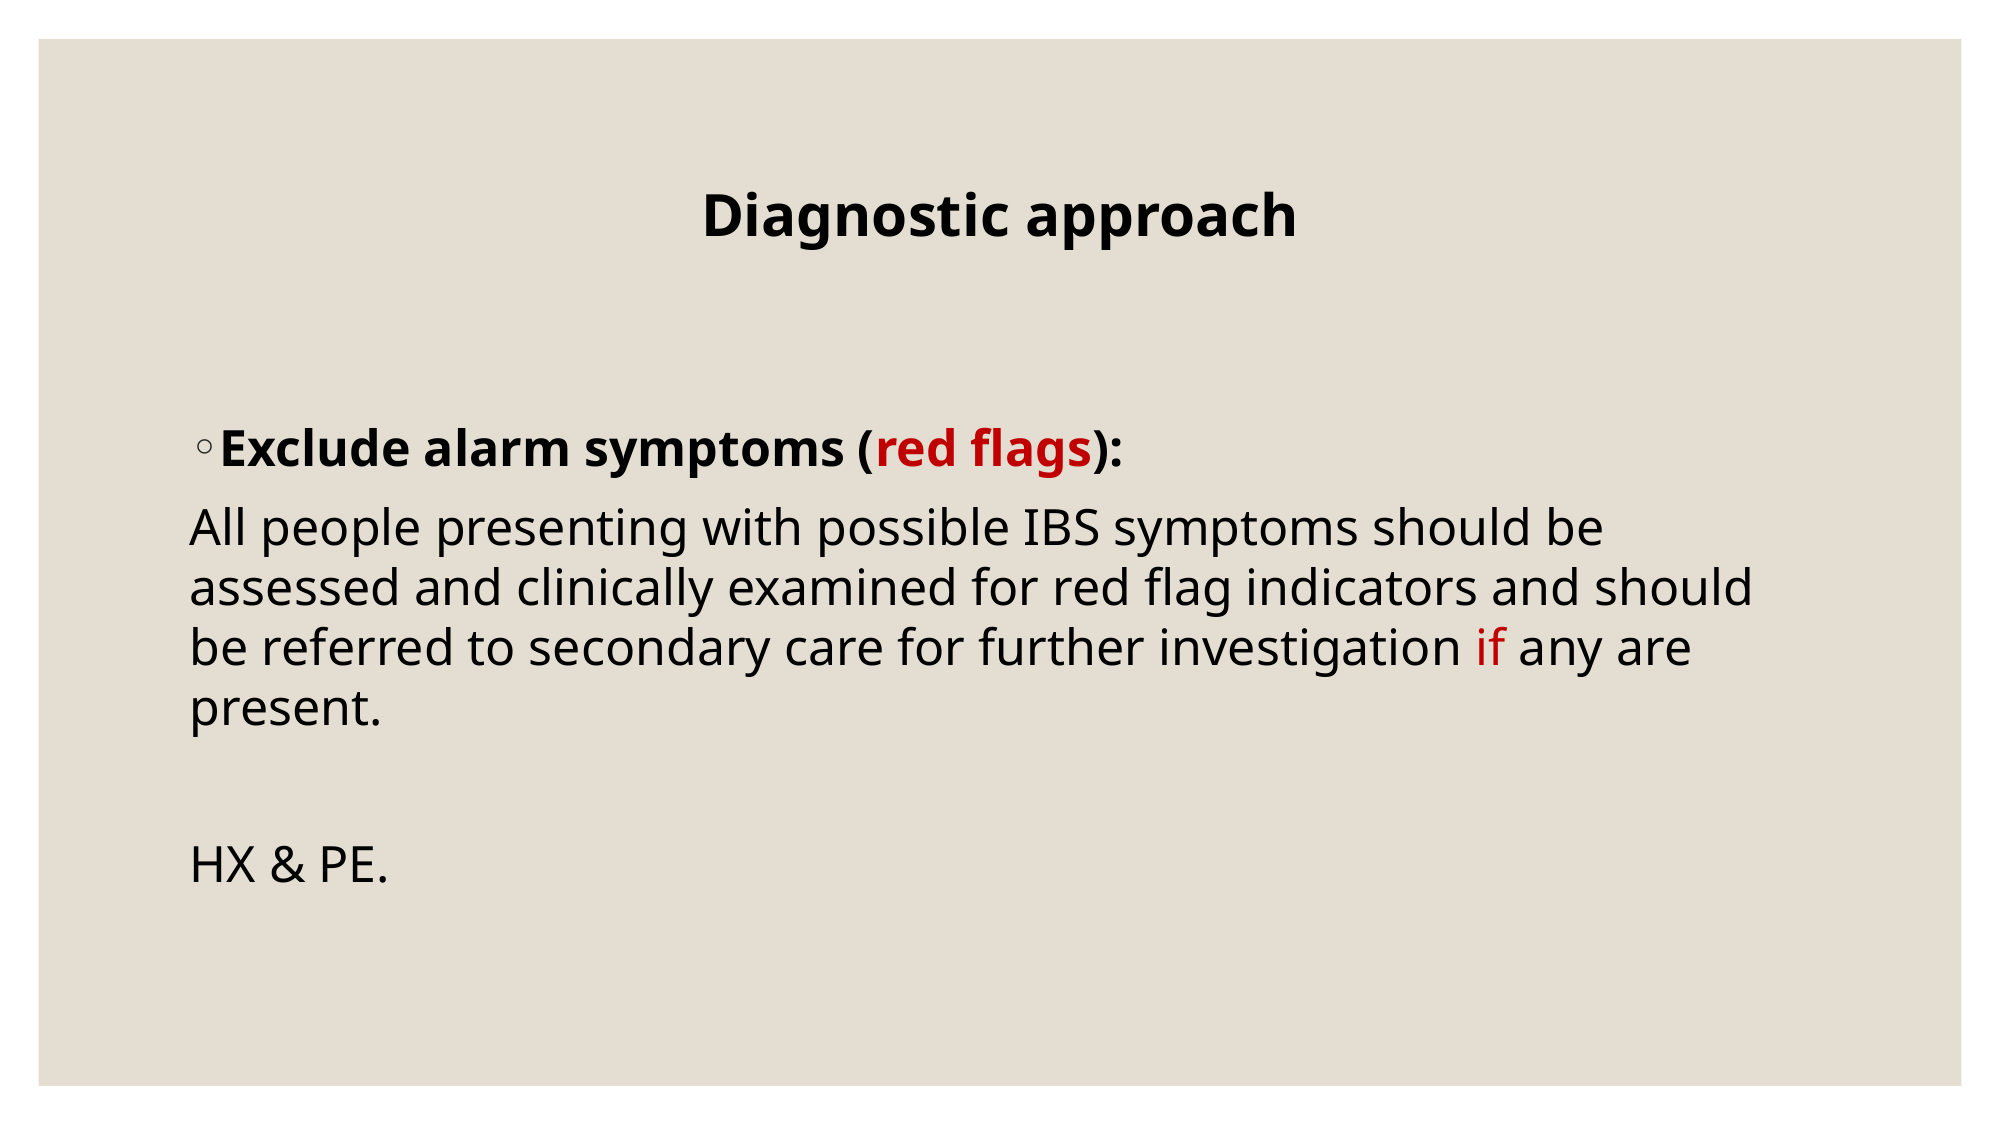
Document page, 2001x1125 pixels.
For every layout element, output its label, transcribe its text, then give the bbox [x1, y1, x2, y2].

list Exclude alarm symptoms (red flags): All people presenting with possible IBS symptoms should be assessed and clinically examined for red flag indicators and should be referred to secondary care for further investigation if any are present. HX & PE. [174, 345, 1825, 990]
title Diagnostic approach [174, 105, 1825, 331]
